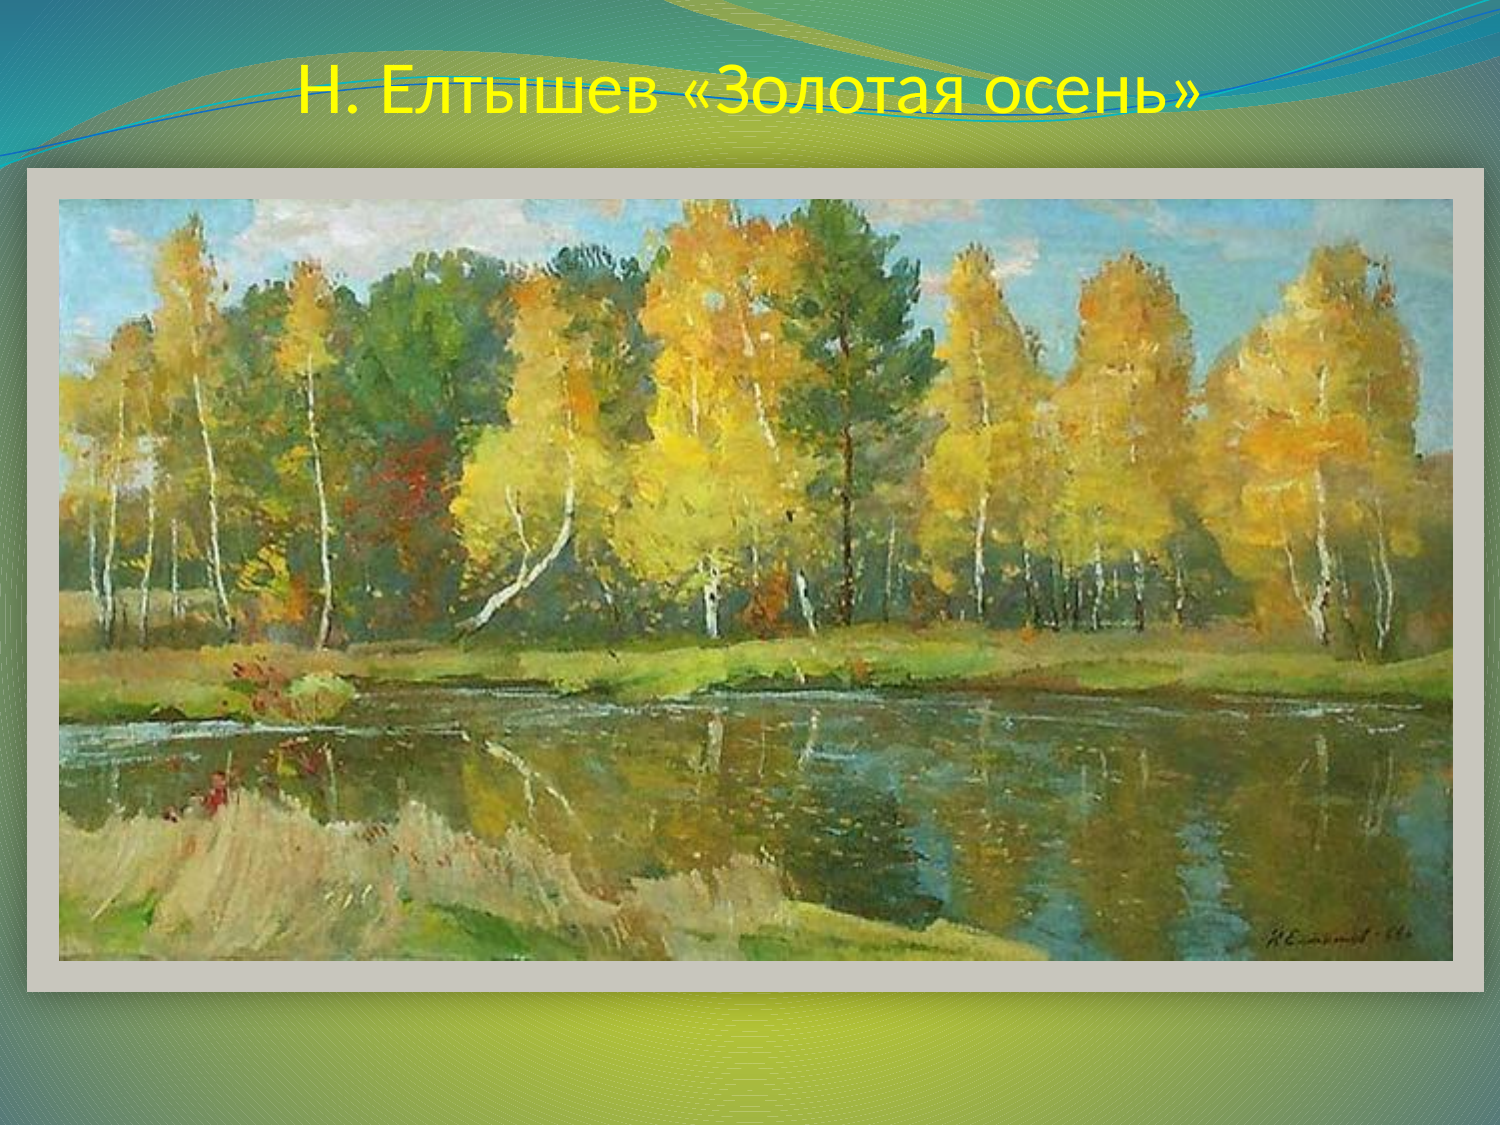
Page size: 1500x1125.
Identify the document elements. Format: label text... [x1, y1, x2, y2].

picture [58, 198, 1454, 962]
title Н. Елтышев «Золотая осень» [70, 58, 1433, 129]
